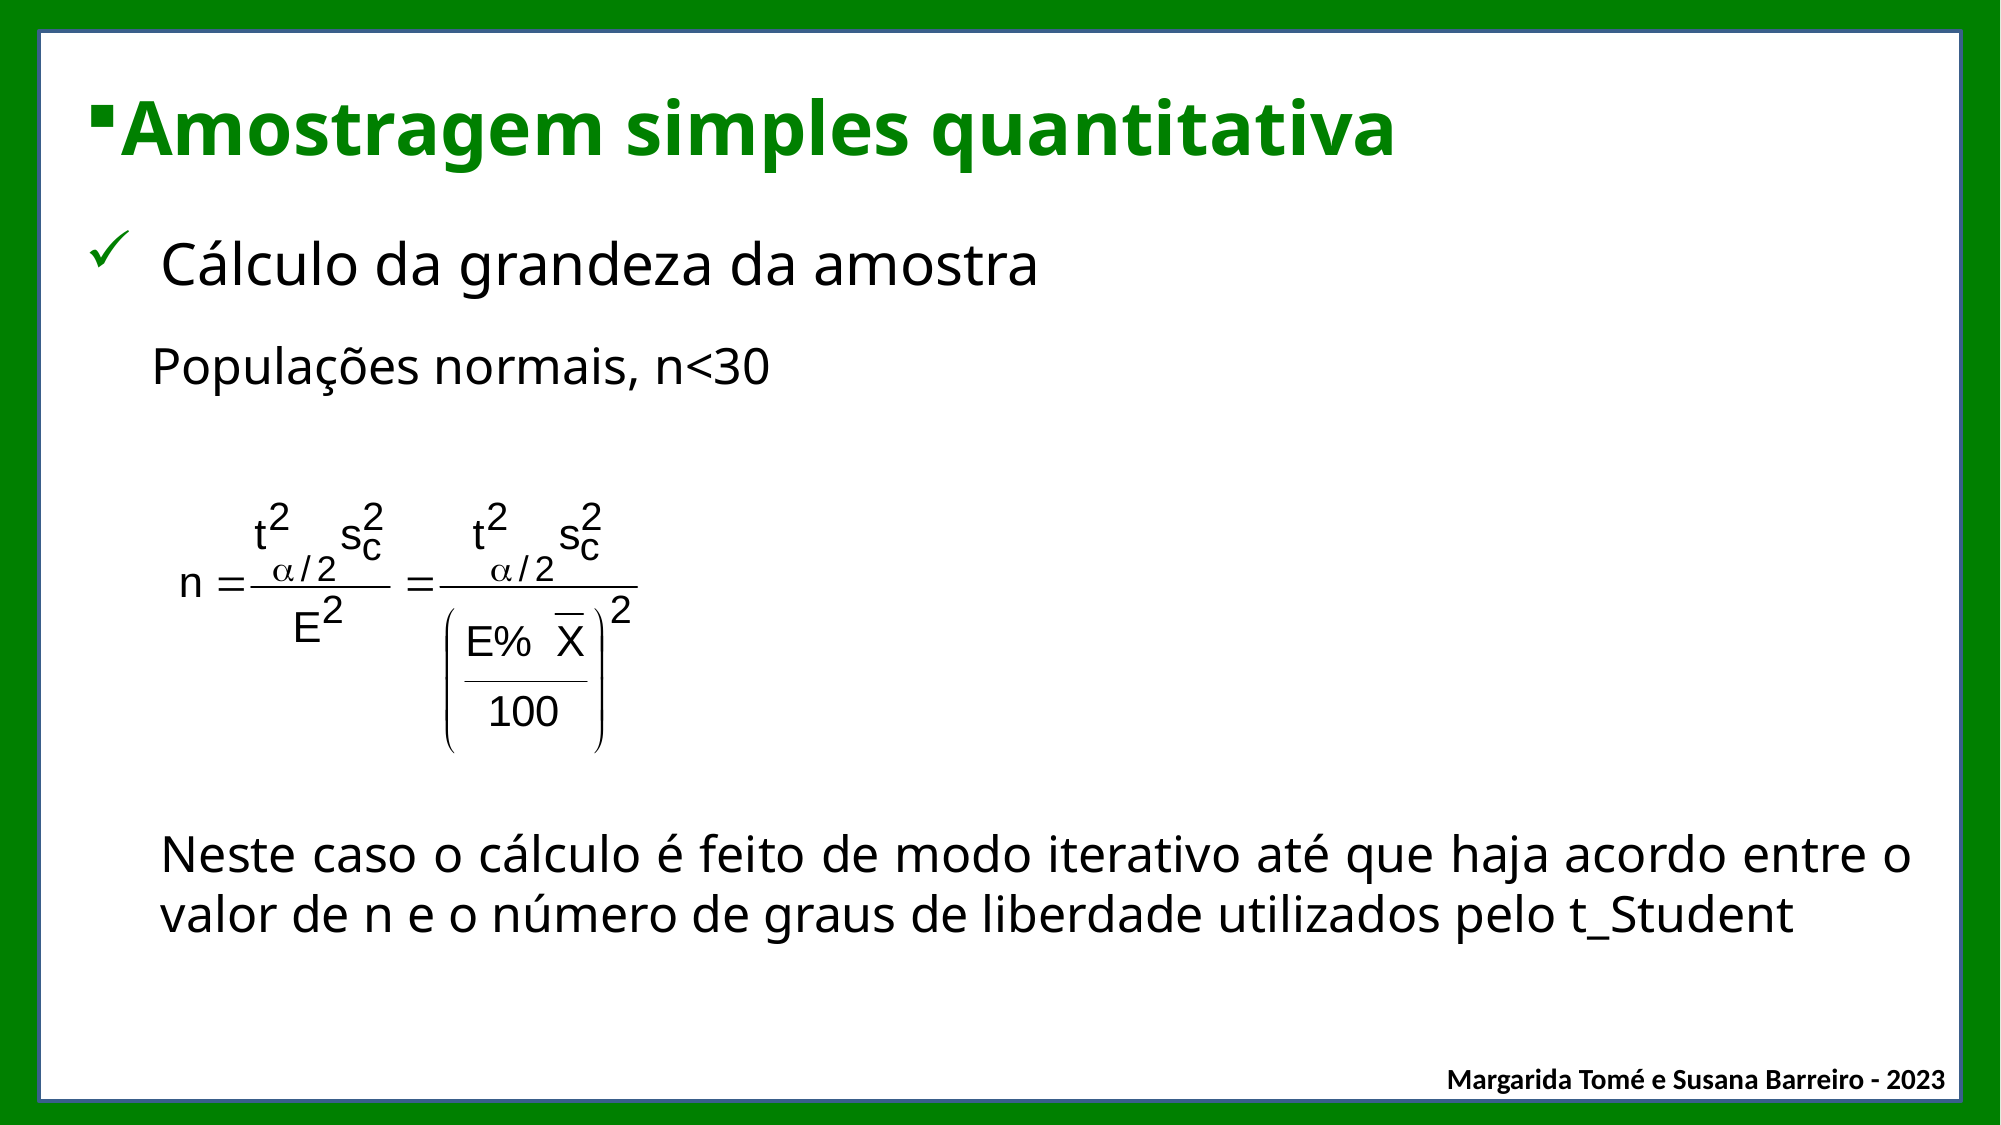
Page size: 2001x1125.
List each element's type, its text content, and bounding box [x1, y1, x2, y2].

list Cálculo da grandeza da amostra Populações normais, n<30 Neste caso o cálculo é feito de modo iterativo até que haja acordo entre o valor de n e o número de graus de liberdade utilizados pelo t_Student [70, 219, 1930, 1040]
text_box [172, 491, 648, 764]
title Amostragem simples quantitativa [70, 66, 1930, 185]
